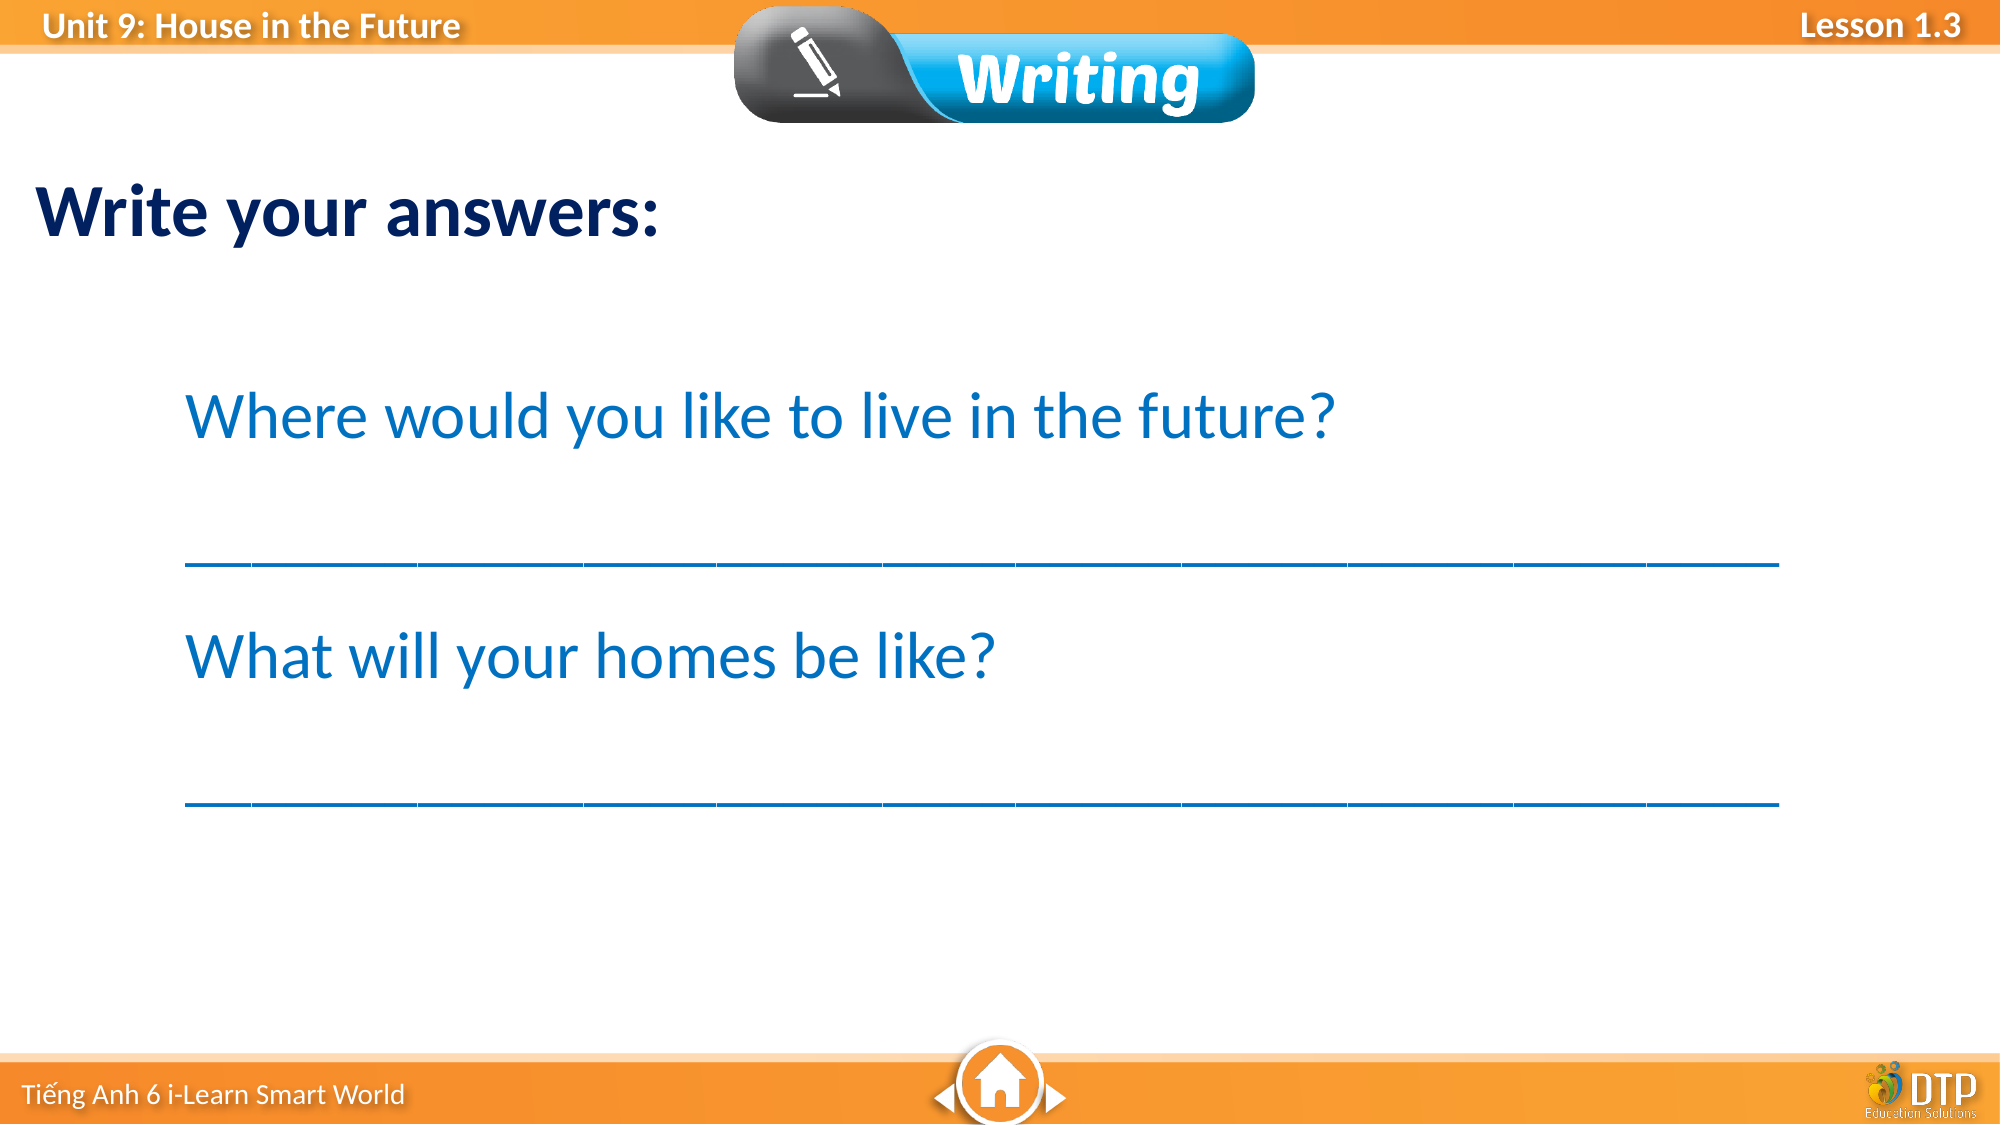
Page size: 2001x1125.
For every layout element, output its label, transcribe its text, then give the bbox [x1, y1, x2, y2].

picture [0, 0, 2000, 1125]
text_box Write your answers: Where would you like to live in the future? ________________________________________________ What will your homes be like? ________________________________________________ [20, 154, 1981, 899]
